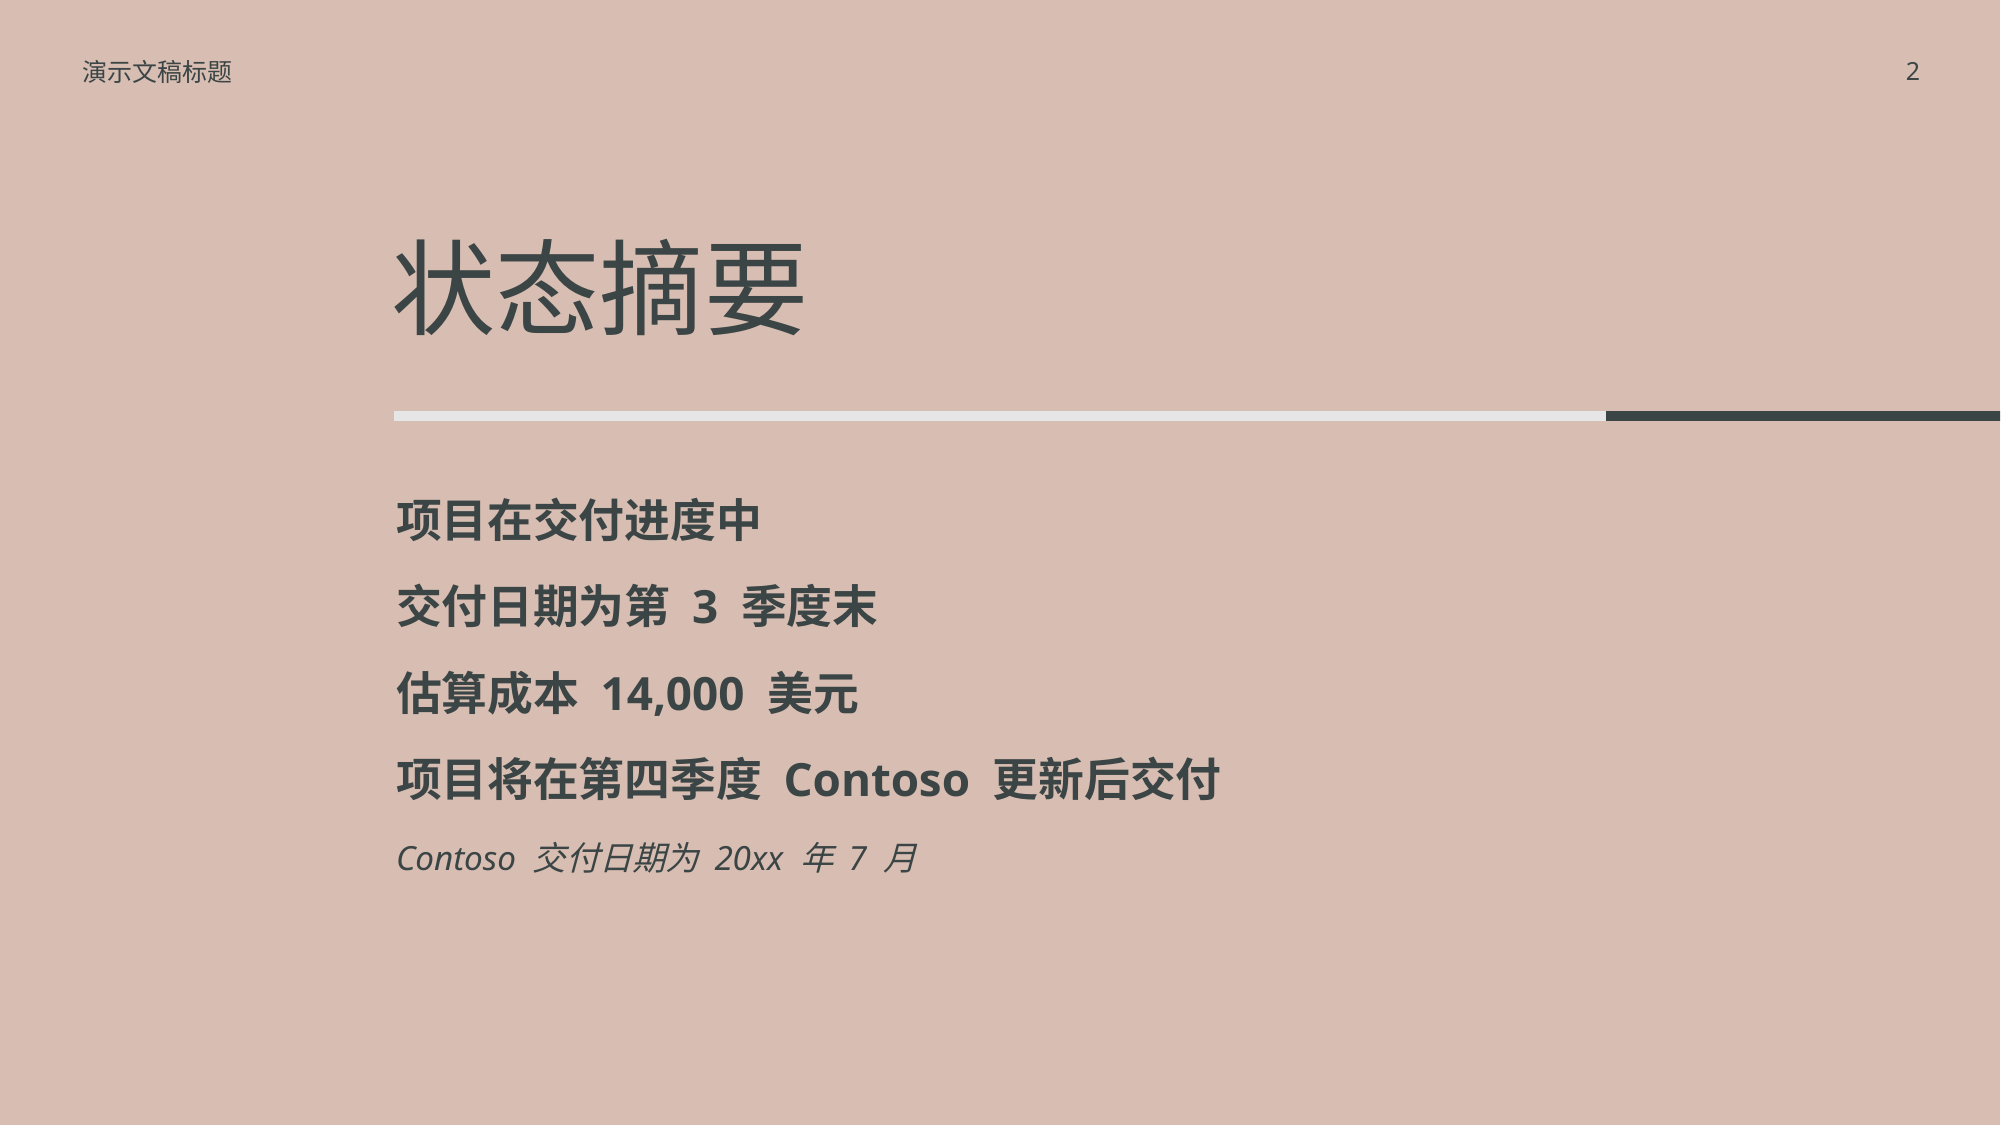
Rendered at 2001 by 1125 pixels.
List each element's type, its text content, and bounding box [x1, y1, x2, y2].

slide_number 2 [1660, 49, 1935, 95]
list 项目在交付进度中 交付日期为第 3 季度末 估算成本 14,000 美元 项目将在第四季度 Contoso 更新后交付 Contoso 交付日期为 20xx 年 7 月 [381, 484, 1607, 1026]
title 状态摘要 [376, 239, 1607, 356]
footer 演示文稿标题 [67, 49, 368, 95]
